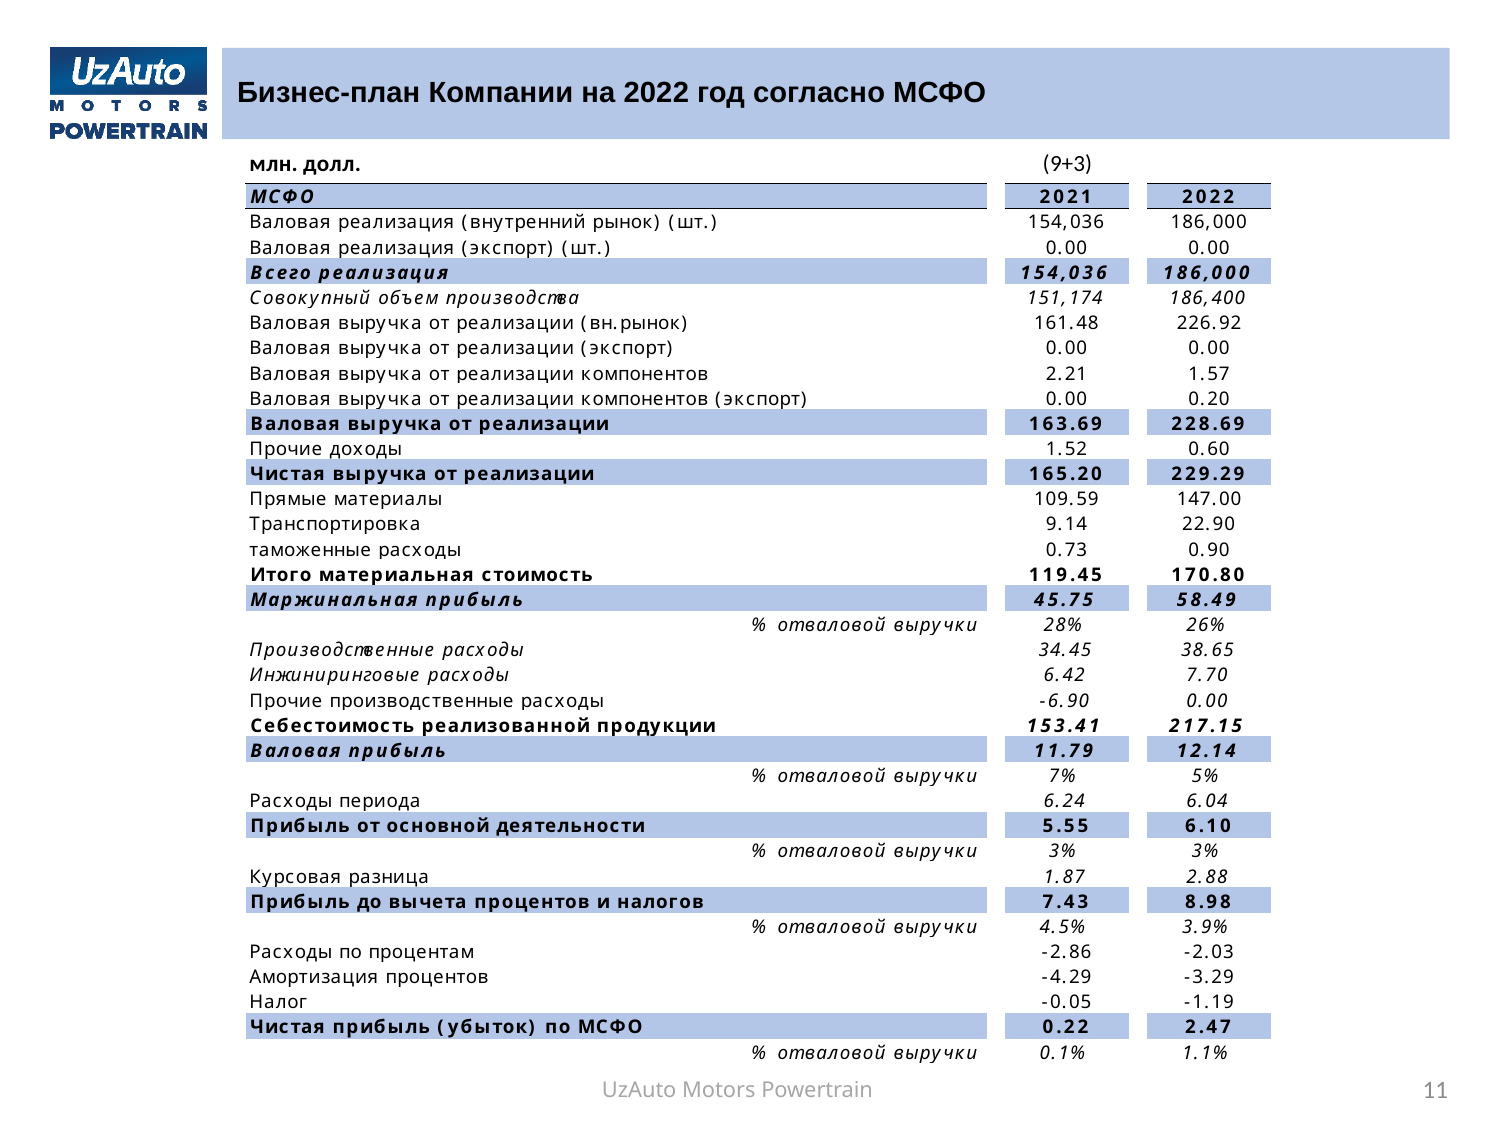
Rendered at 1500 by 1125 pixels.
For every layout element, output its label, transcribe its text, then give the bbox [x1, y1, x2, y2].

picture [50, 47, 207, 139]
slide_number 11 [1125, 1058, 1464, 1119]
title Бизнес-план Компании на 2022 год согласно МСФО [222, 47, 1450, 140]
picture [244, 152, 1272, 1065]
